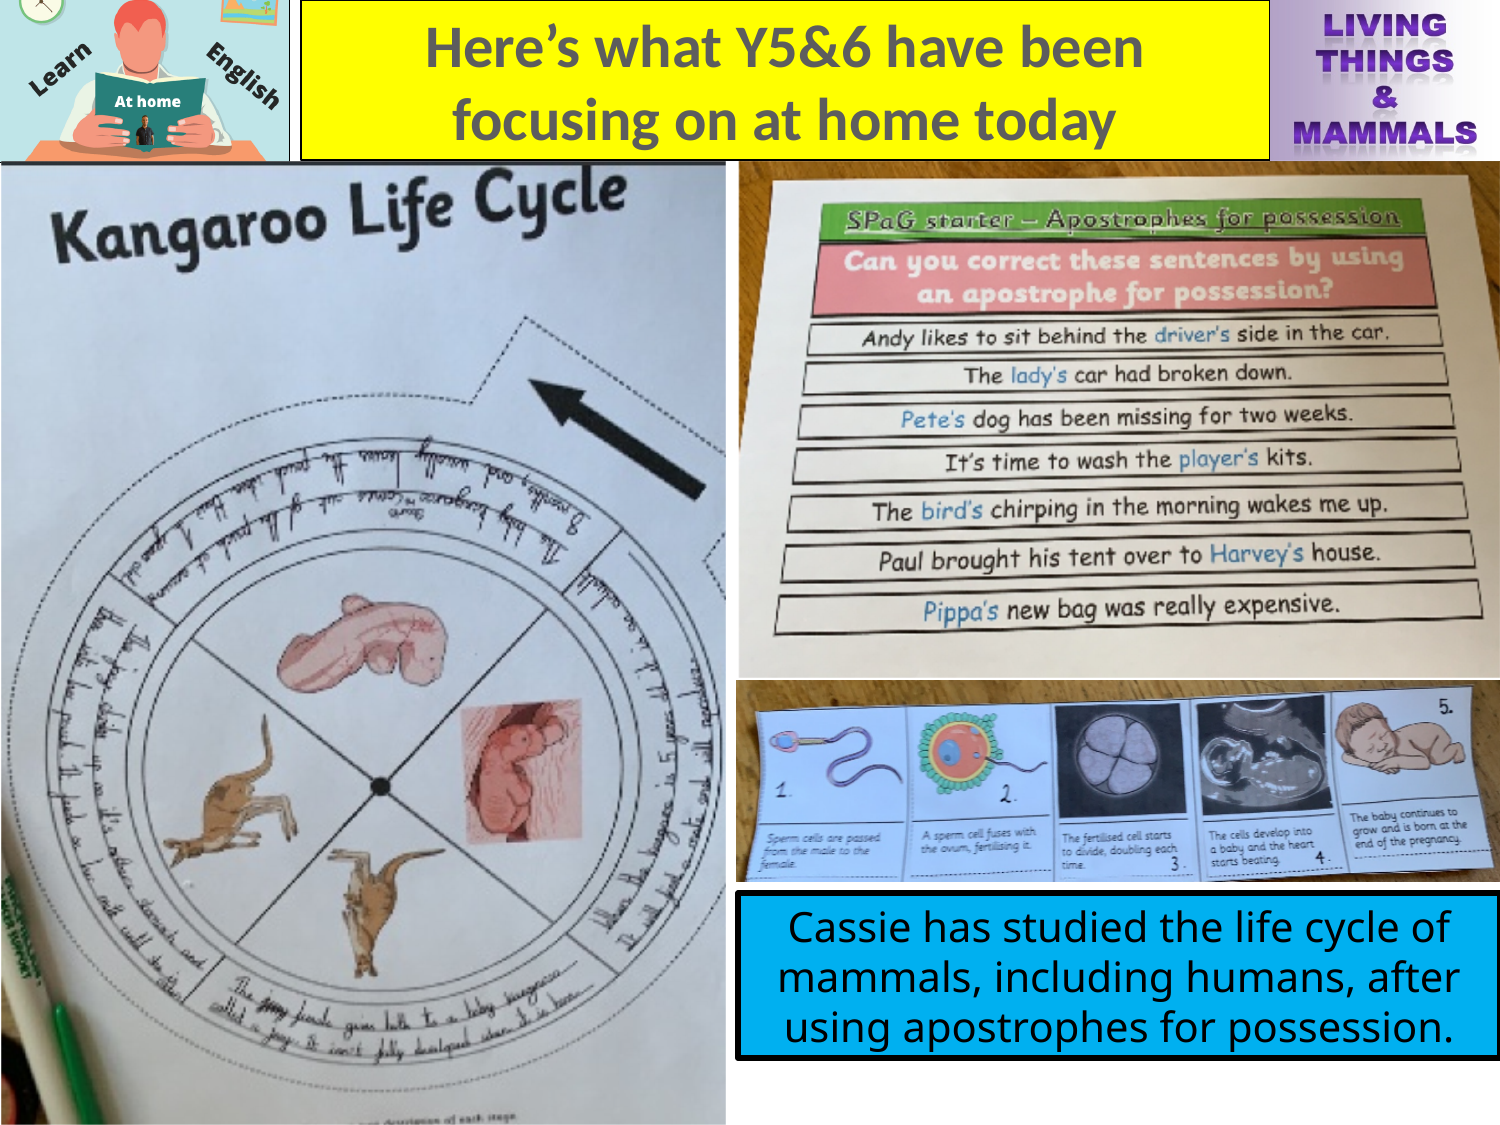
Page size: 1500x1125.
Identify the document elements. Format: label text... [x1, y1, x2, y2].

picture [0, 0, 727, 1125]
picture [736, 0, 1500, 882]
text_box Here’s what Y5&6 have been focusing on at home today [301, 0, 1267, 160]
text_box Cassie has studied the life cycle of mammals, including humans, after using apostrophes for possession. [738, 893, 1500, 1059]
